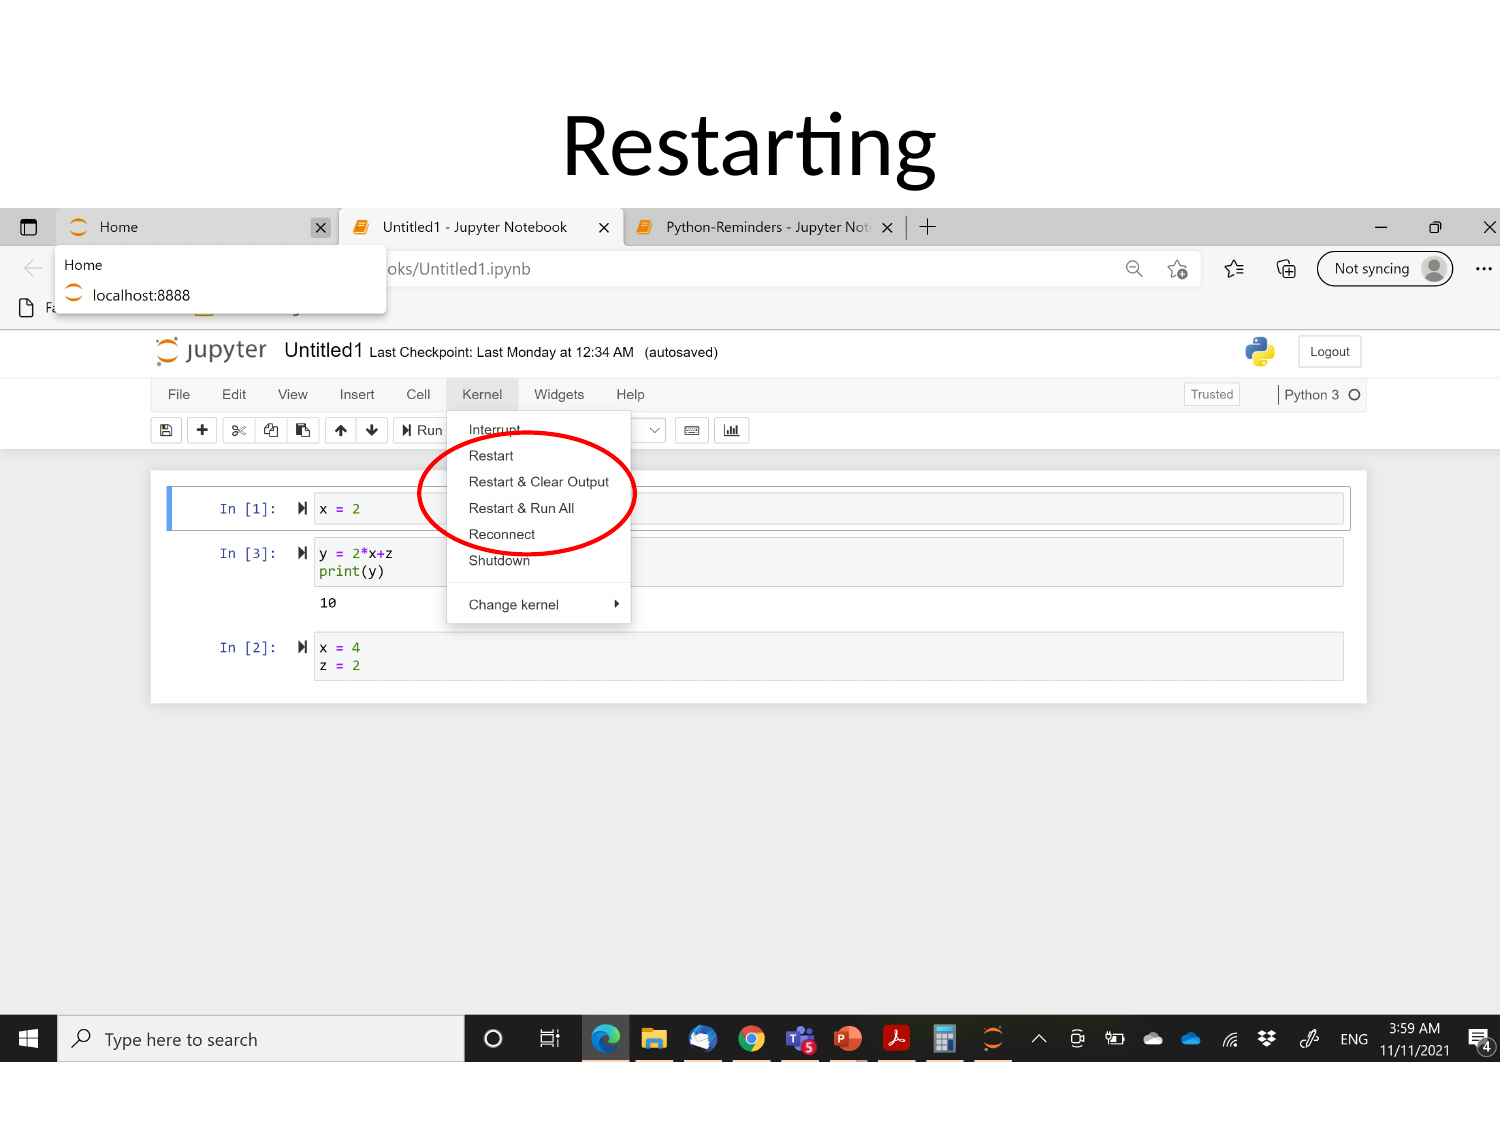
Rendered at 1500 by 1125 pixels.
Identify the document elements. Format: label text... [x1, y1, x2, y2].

title Restarting [75, 45, 1425, 205]
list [0, 207, 1500, 1062]
